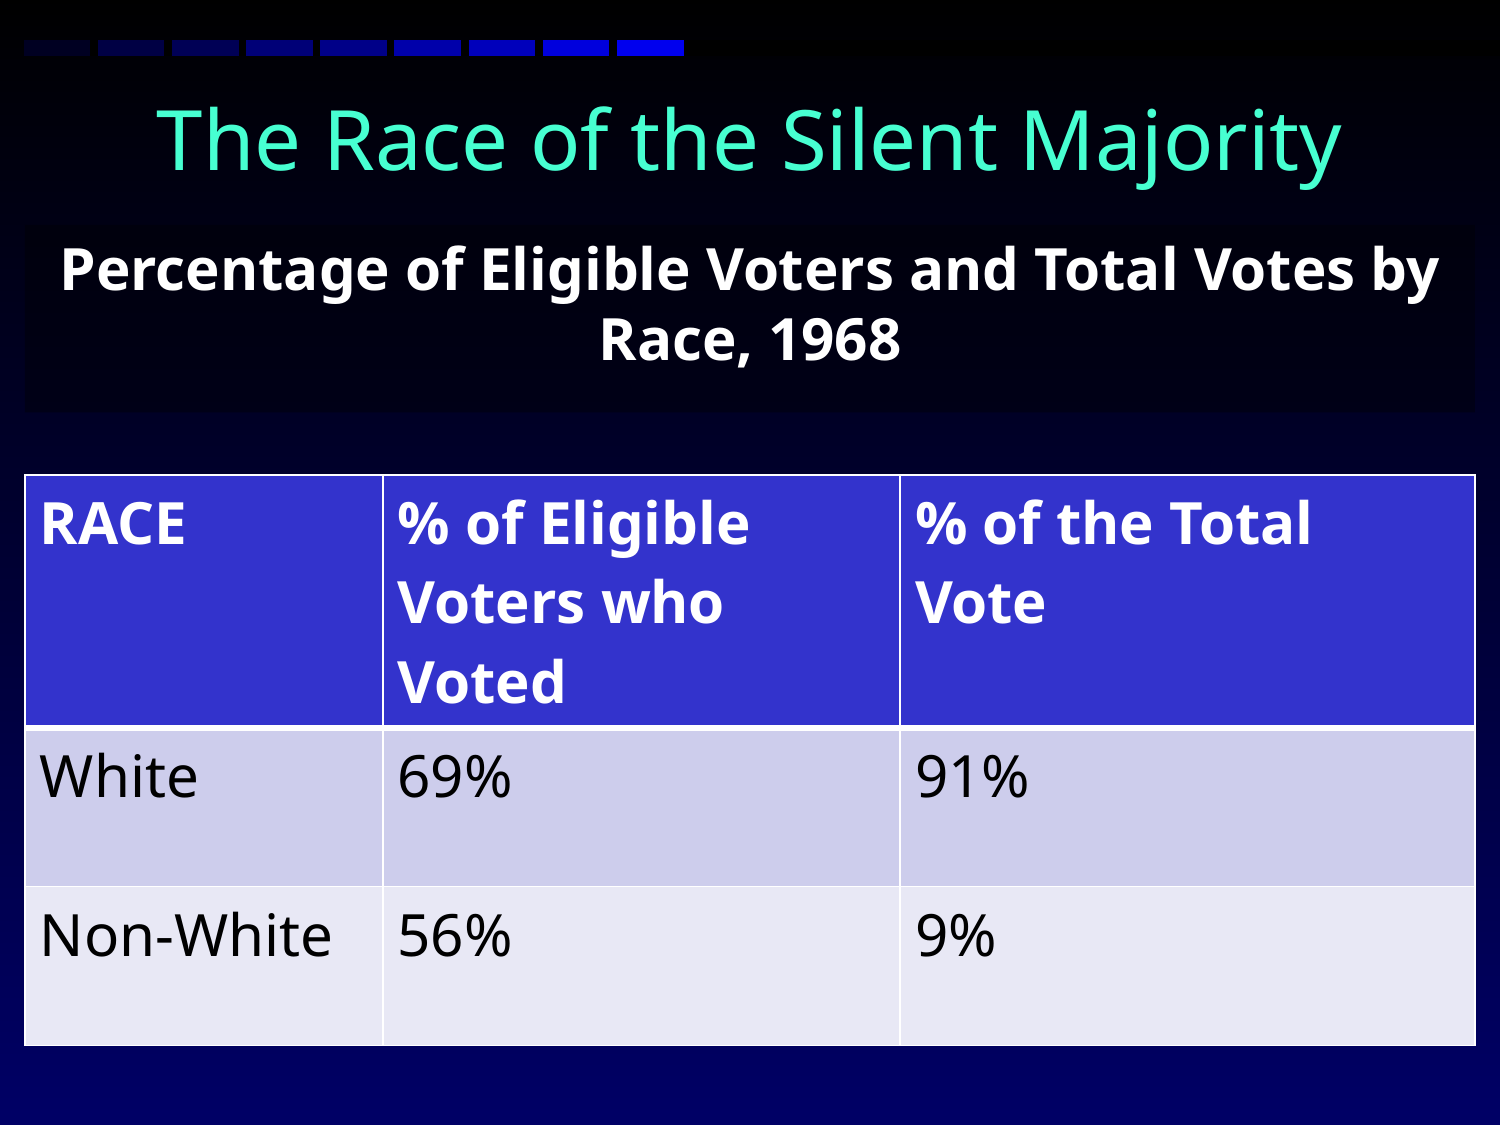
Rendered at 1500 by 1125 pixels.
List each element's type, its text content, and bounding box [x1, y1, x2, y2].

table_cell 9% [901, 887, 1474, 1045]
title The Race of the Silent Majority [50, 75, 1450, 200]
picture [24, 40, 1500, 56]
table_cell 56% [384, 887, 899, 1045]
table_cell White [26, 731, 382, 886]
table_header % of the Total Vote [901, 476, 1474, 725]
table_header RACE [26, 476, 382, 725]
table_cell Non-White [26, 887, 382, 1045]
list Percentage of Eligible Voters and Total Votes by Race, 1968 [24, 224, 1475, 413]
table_cell 91% [901, 731, 1474, 886]
table_cell 69% [384, 731, 899, 886]
table_header % of Eligible Voters who Voted [384, 476, 899, 725]
